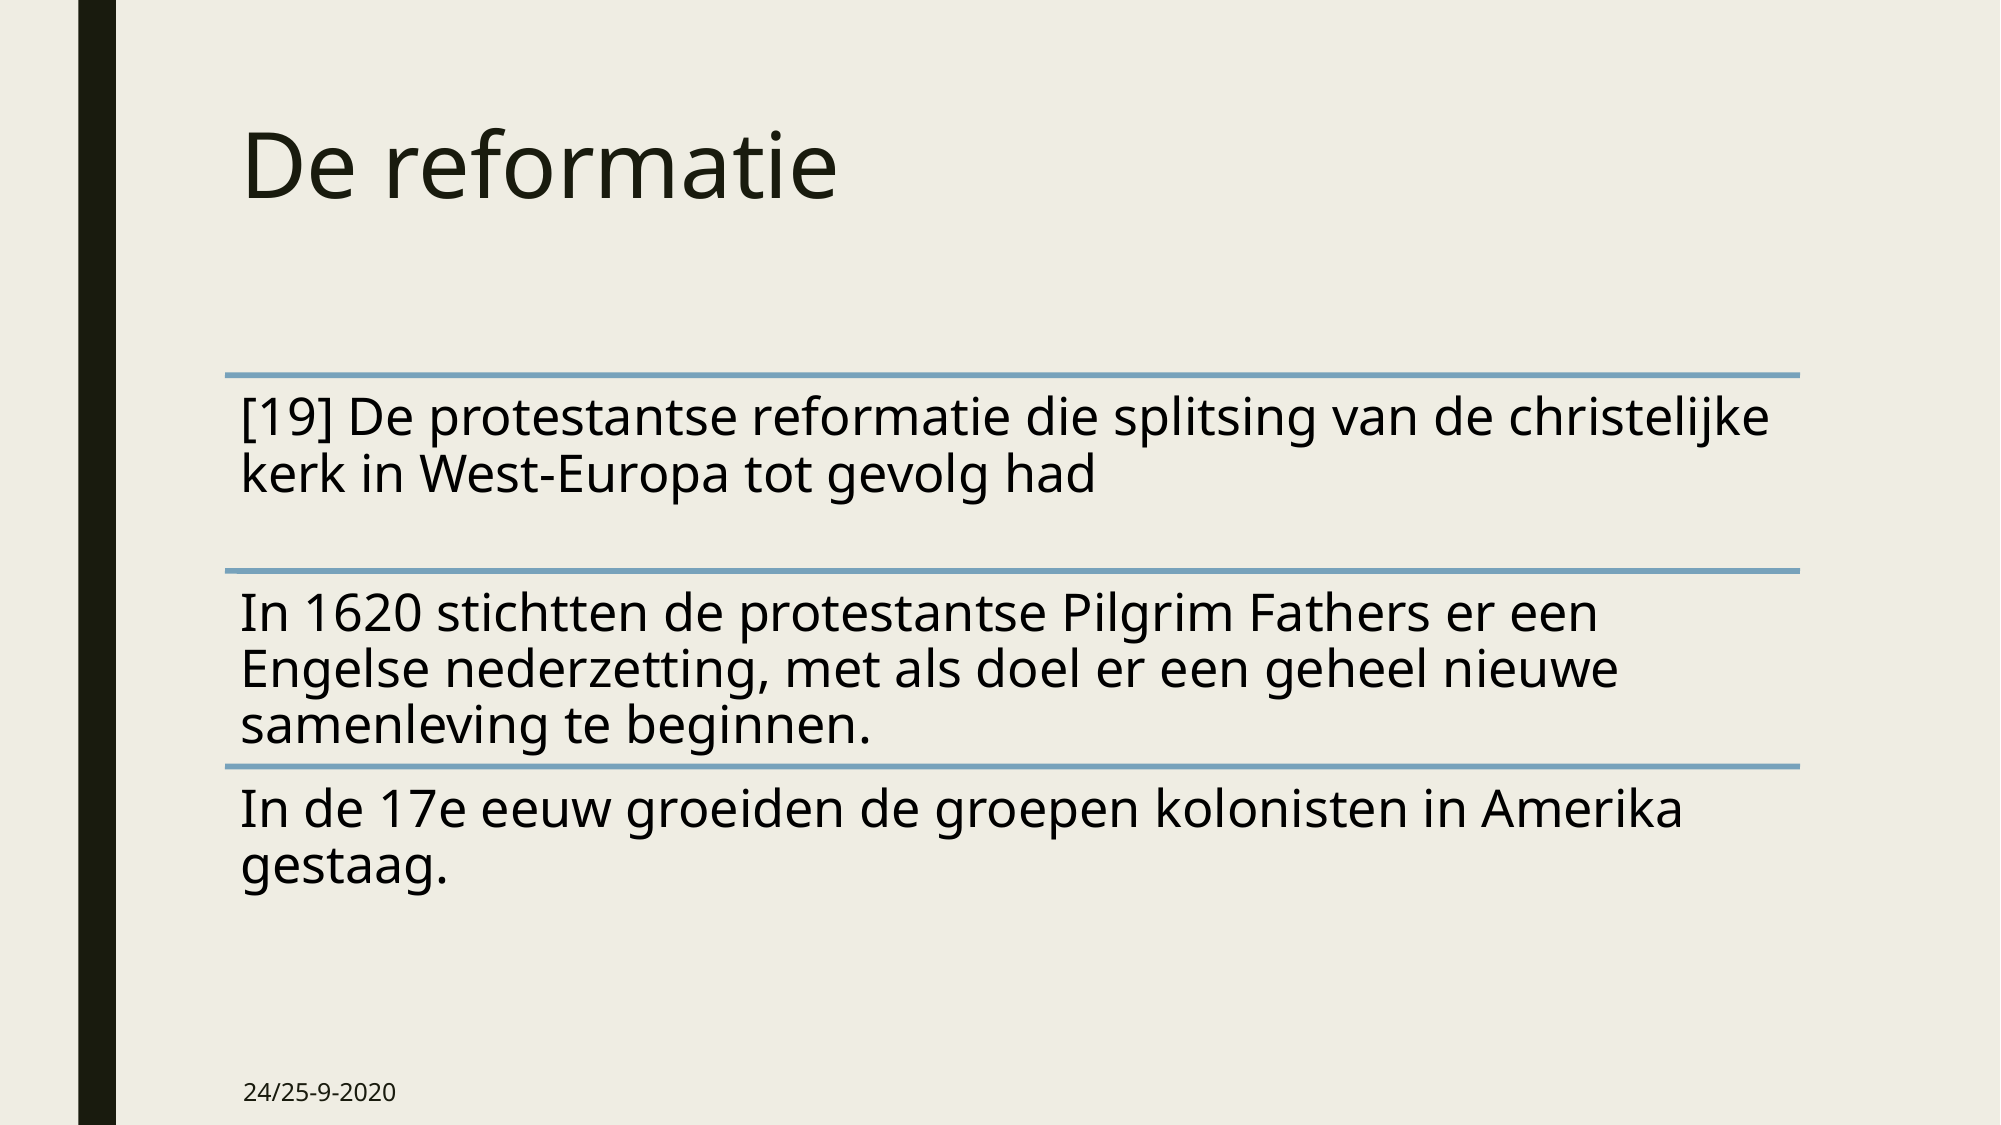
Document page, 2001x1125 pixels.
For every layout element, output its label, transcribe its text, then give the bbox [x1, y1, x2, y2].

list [224, 374, 1800, 963]
title De reformatie [225, 112, 1800, 357]
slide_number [228, 1058, 426, 1125]
